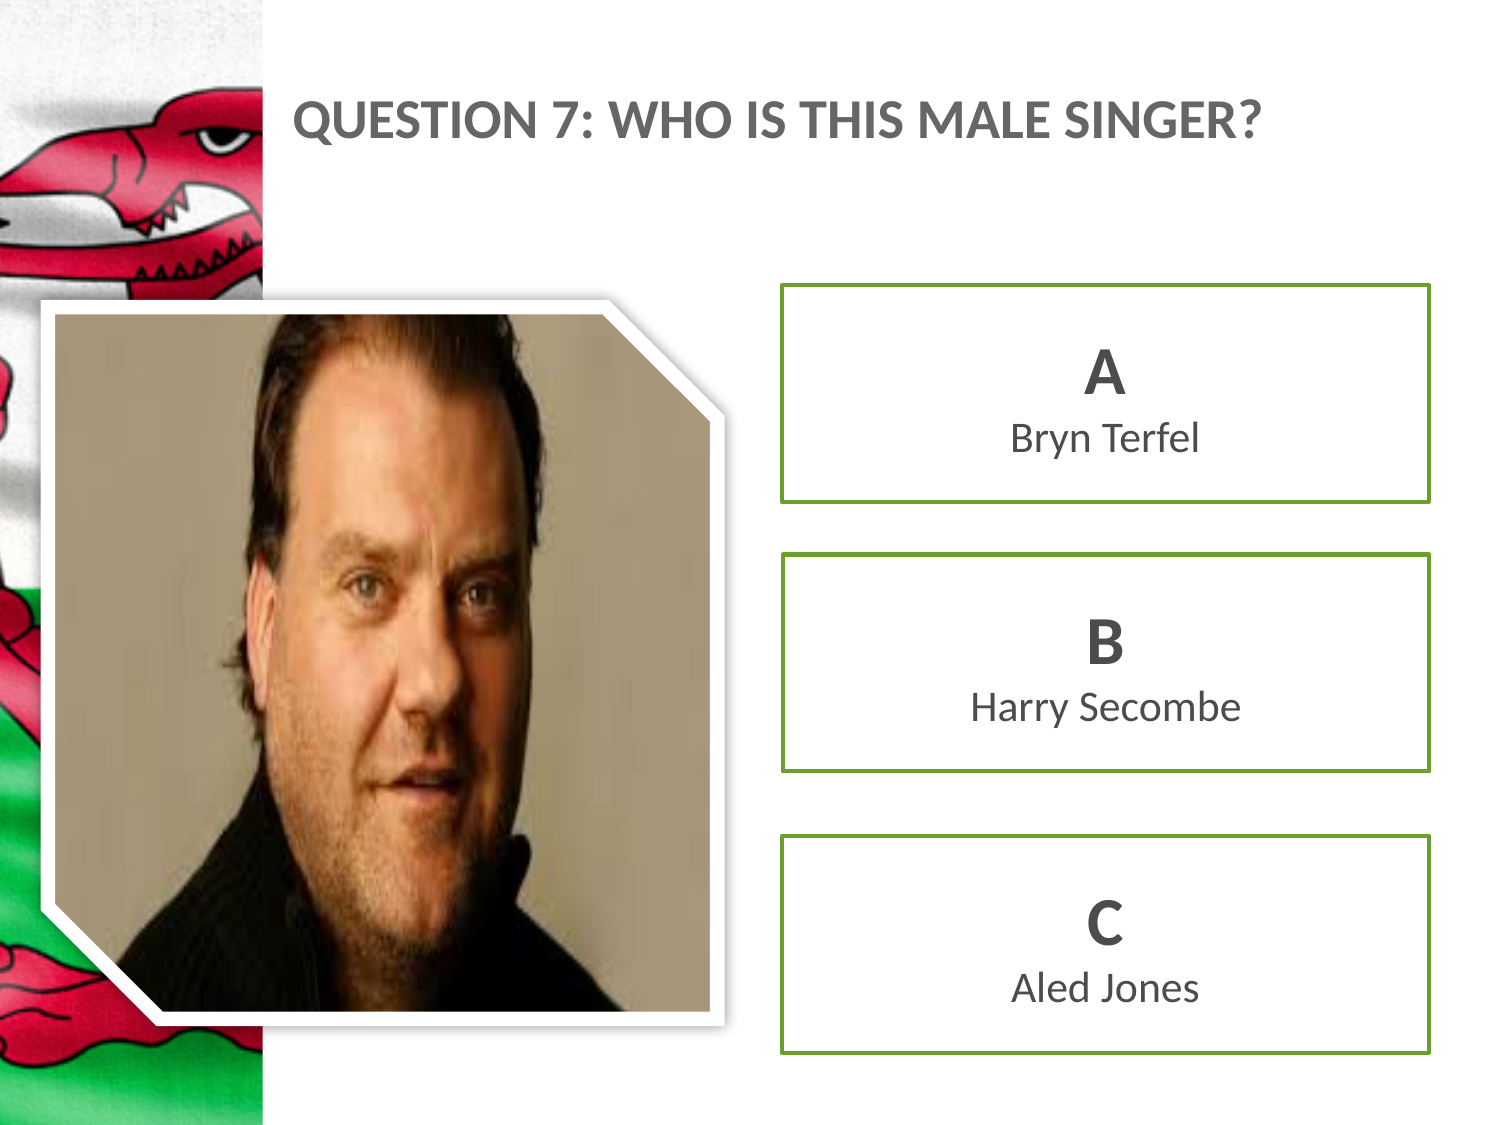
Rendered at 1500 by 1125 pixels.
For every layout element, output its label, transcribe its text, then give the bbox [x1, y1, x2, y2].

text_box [781, 284, 1430, 1053]
picture [0, 0, 718, 1125]
title QUESTION 7: WHO IS THIS MALE SINGER? [277, 34, 1430, 198]
